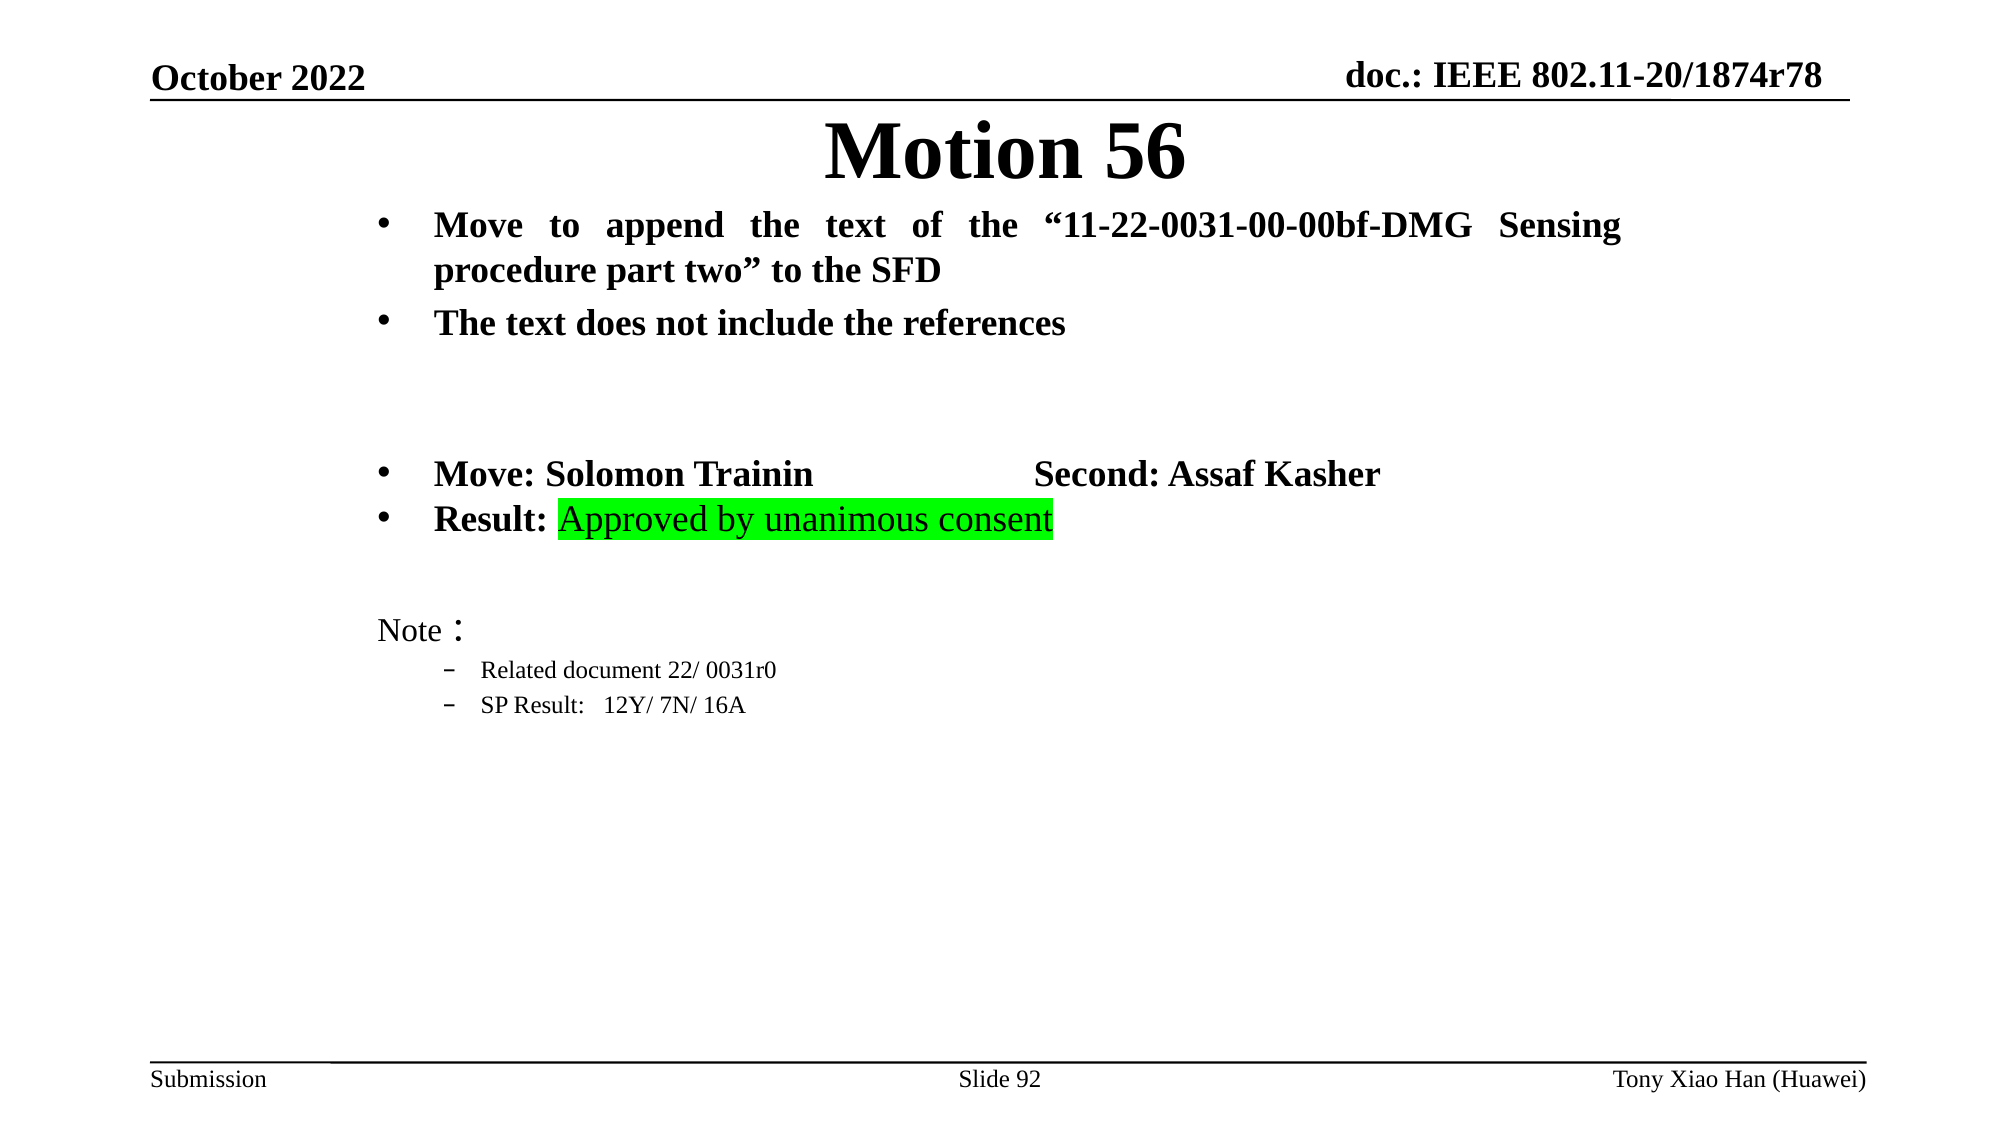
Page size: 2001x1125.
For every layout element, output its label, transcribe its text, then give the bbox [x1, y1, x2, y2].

text_box Move to append the text of the “11-22-0031-00-00bf-DMG Sensing procedure part two” to the SFD The text does not include the references Move: Solomon Trainin Second: Assaf Kasher Result: Approved by unanimous consent Note： Related document 22/ 0031r0 SP Result: 12Y/ 7N/ 16A [362, 162, 1638, 850]
text_box Motion 56 [368, 87, 1644, 225]
